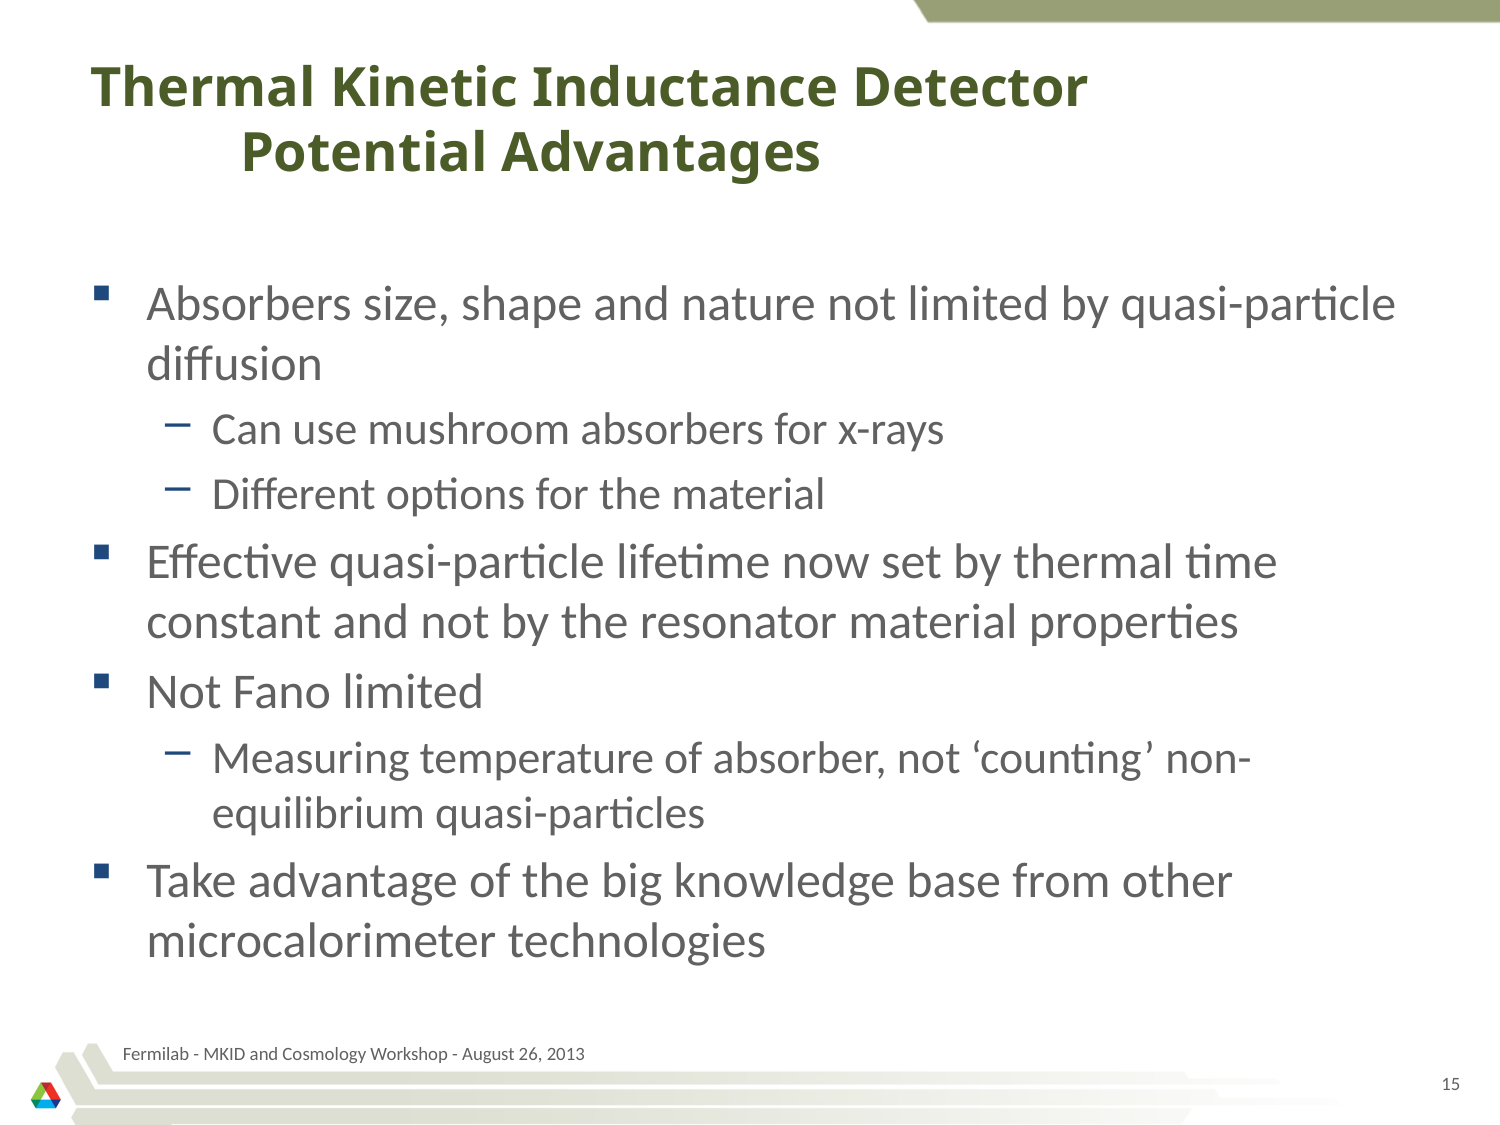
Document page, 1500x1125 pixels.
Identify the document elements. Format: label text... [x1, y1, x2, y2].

footer Fermilab - MKID and Cosmology Workshop - August 26, 2013 [107, 1034, 626, 1073]
list Absorbers size, shape and nature not limited by quasi-particle diffusion Can use mushroom absorbers for x-rays Different options for the material Effective quasi-particle lifetime now set by thermal time constant and not by the resonator material properties Not Fano limited Measuring temperature of absorber, not ‘counting’ non-equilibrium quasi-particles Take advantage of the big knowledge base from other microcalorimeter technologies [74, 262, 1426, 1006]
picture [0, 0, 1500, 24]
title Thermal Kinetic Inductance Detector Potential Advantages [74, 44, 1426, 233]
slide_number 15 [1412, 1064, 1476, 1125]
picture [0, 1037, 1500, 1125]
